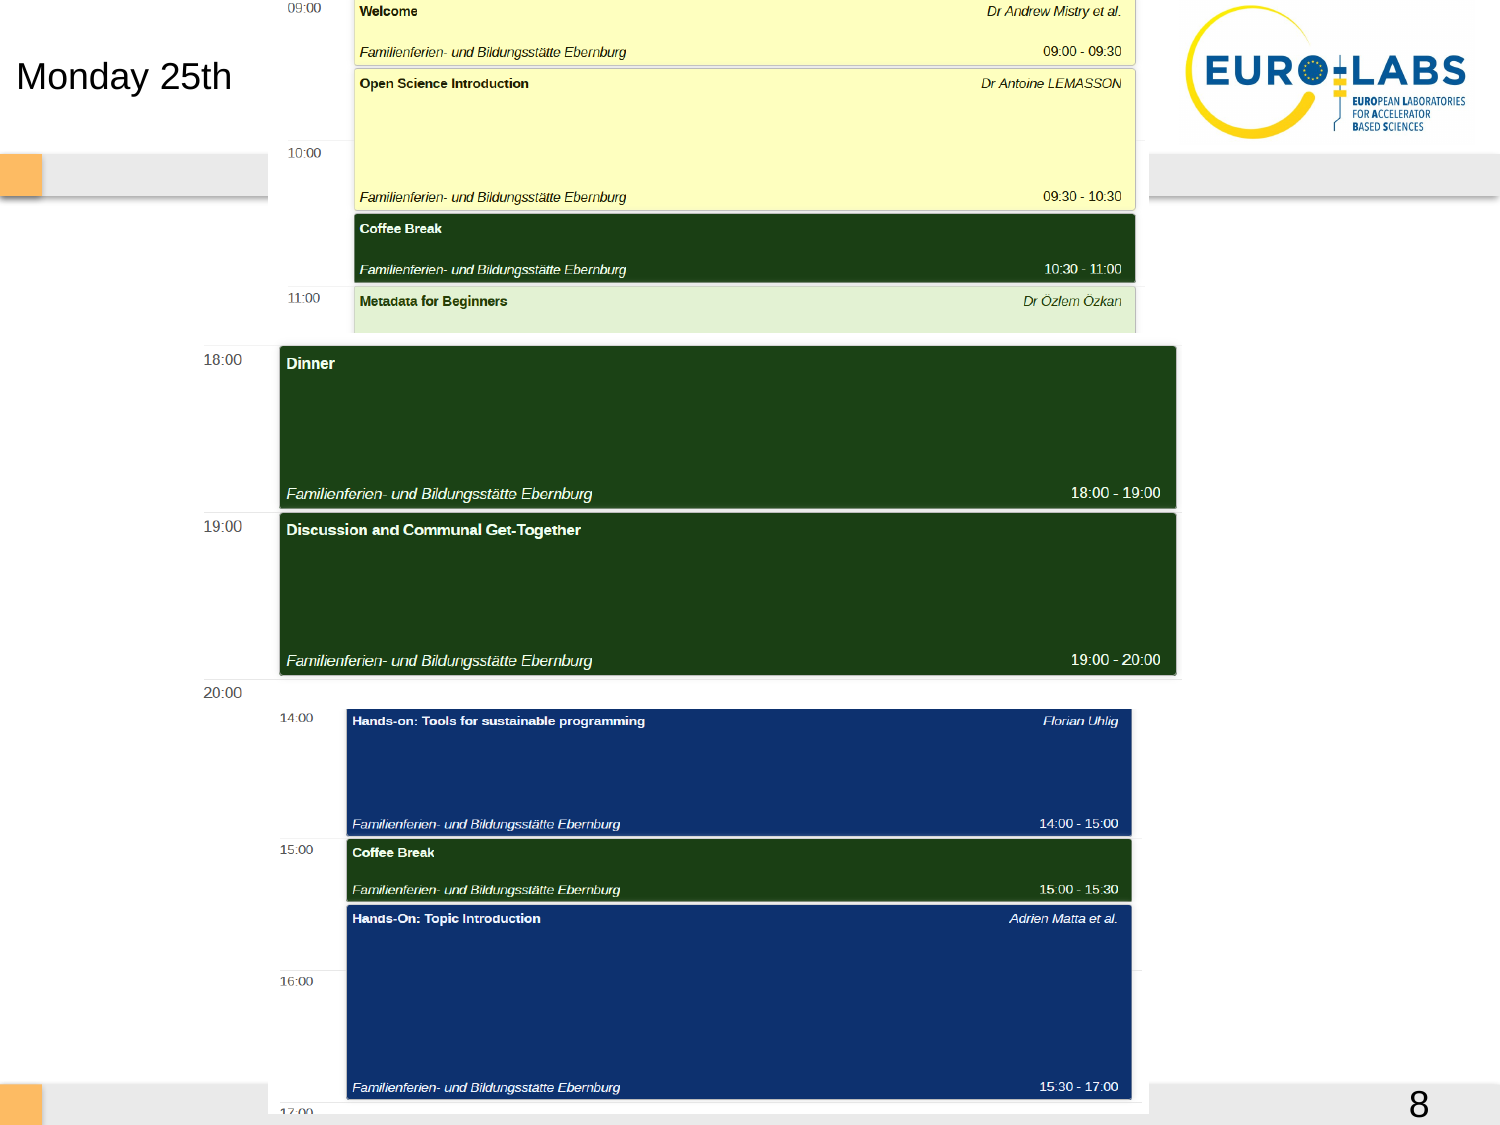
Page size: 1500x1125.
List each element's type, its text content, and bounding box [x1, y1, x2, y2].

text_box Monday 25th [1, 44, 248, 105]
picture [1179, 0, 1475, 145]
picture [179, 0, 1182, 1114]
